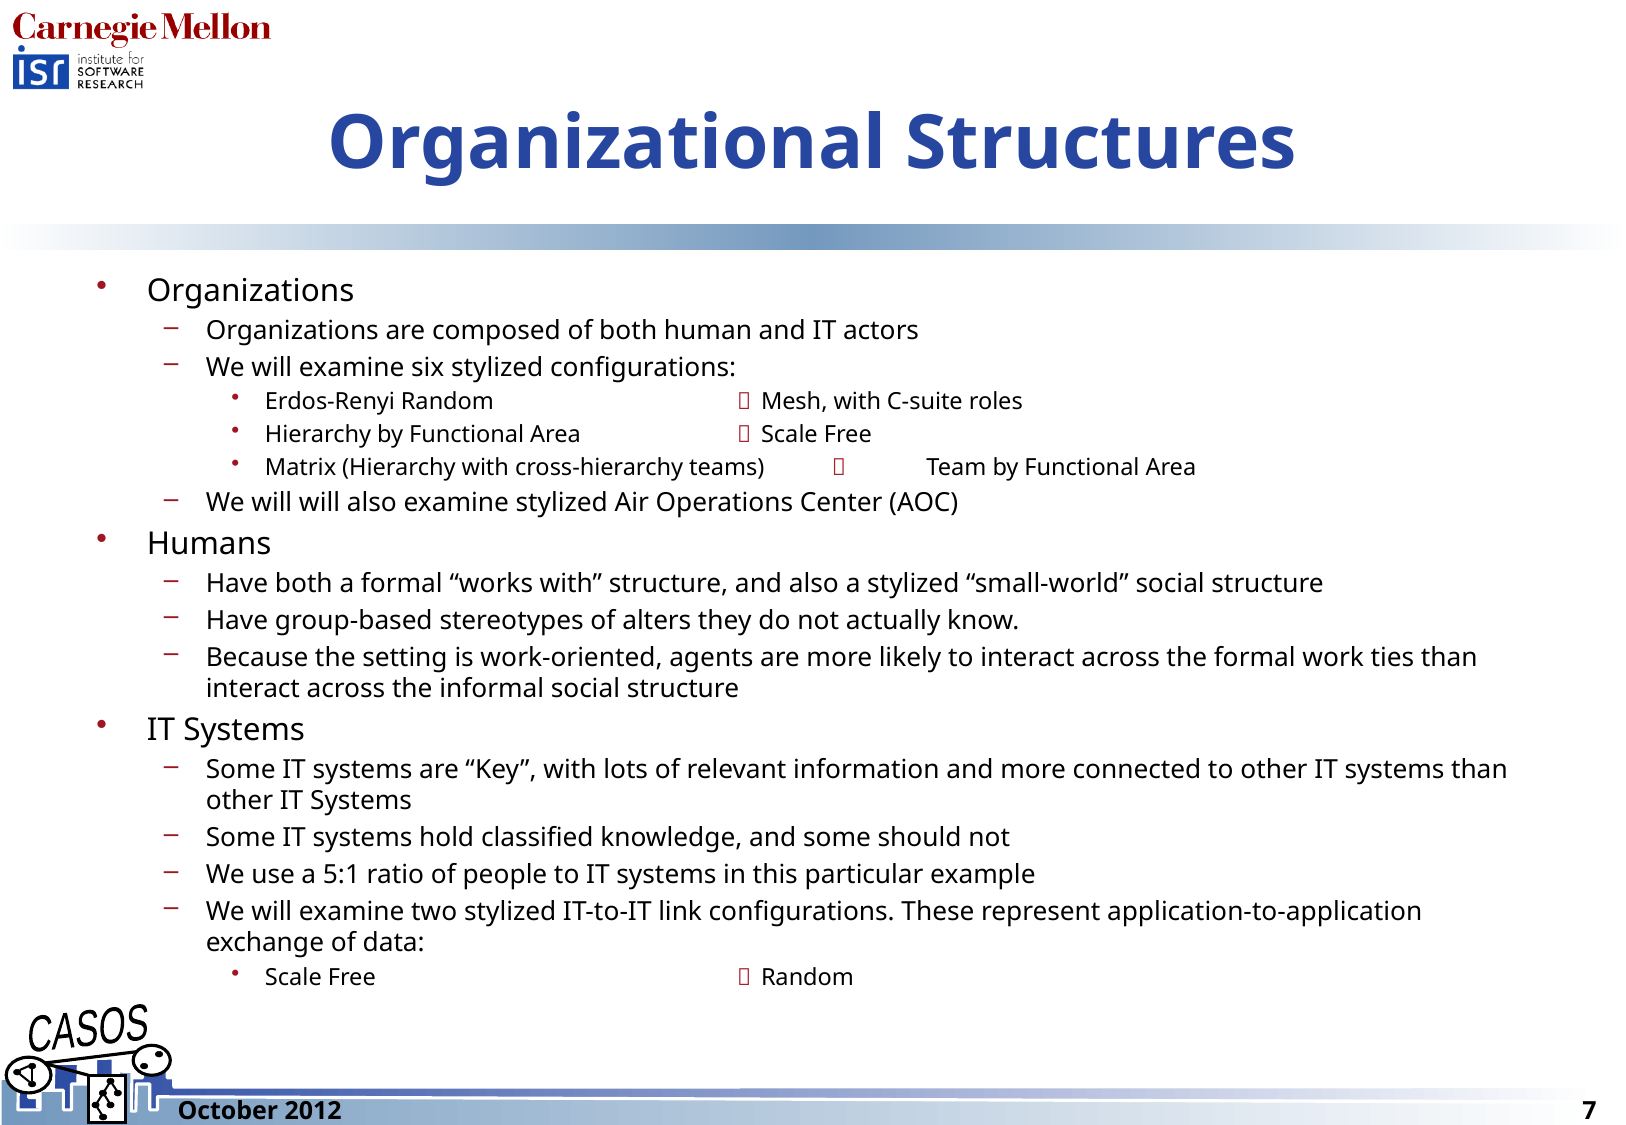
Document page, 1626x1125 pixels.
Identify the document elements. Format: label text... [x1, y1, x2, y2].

title Organizational Structures [80, 44, 1544, 233]
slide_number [162, 1046, 448, 1125]
slide_number 7 [1232, 1046, 1612, 1125]
picture [13, 12, 271, 100]
list Organizations Organizations are composed of both human and IT actors We will examine six stylized configurations: Erdos-Renyi Random  Mesh, with C-suite roles Hierarchy by Functional Area  Scale Free Matrix (Hierarchy with cross-hierarchy teams)  Team by Functional Area We will will also examine stylized Air Operations Center (AOC) Humans Have both a formal “works with” structure, and also a stylized “small-world” social structure Have group-based stereotypes of alters they do not actually know. Because the setting is work-oriented, agents are more likely to interact across the formal work ties than interact across the informal social structure IT Systems Some IT systems are “Key”, with lots of relevant information and more connected to other IT systems than other IT Systems Some IT systems hold classified knowledge, and some should not We use a 5:1 ratio of people to IT systems in this particular example We will examine two stylized IT-to-IT link configurations. These represent application-to-application exchange of data: Scale Free  Random [80, 262, 1544, 1006]
